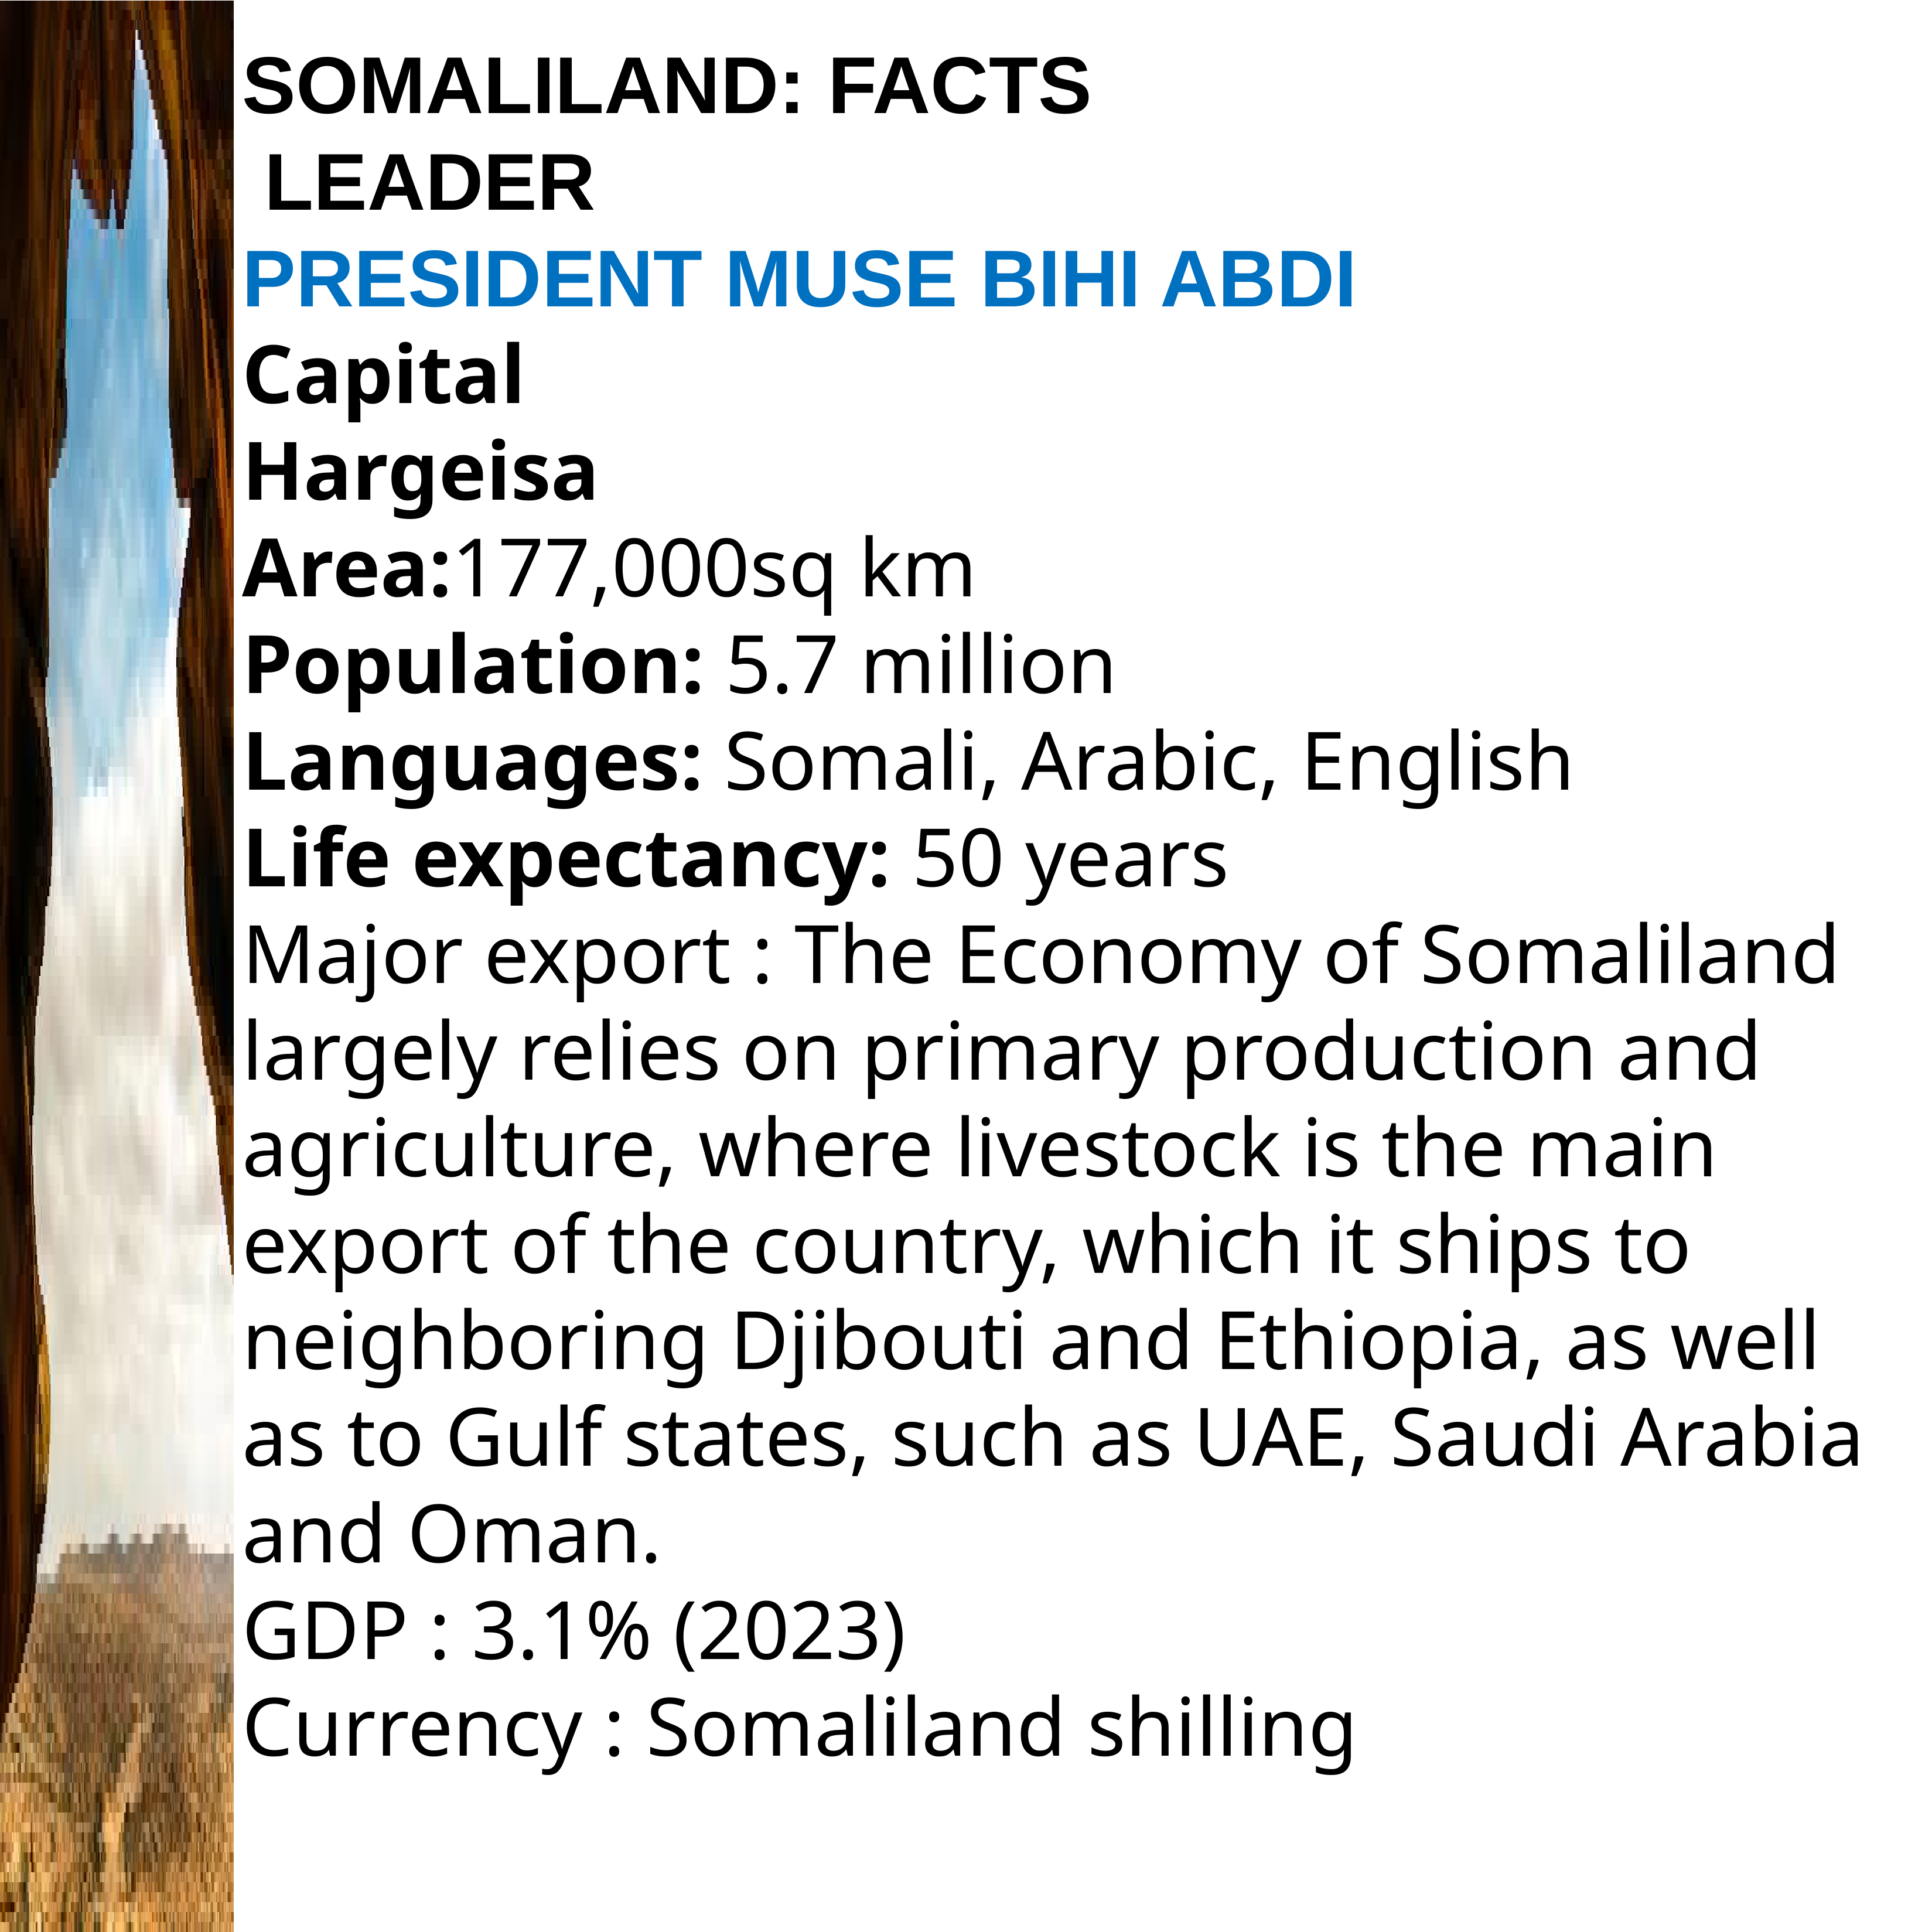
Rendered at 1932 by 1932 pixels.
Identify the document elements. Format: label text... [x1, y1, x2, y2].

picture [0, 1, 234, 1932]
text_box SOMALILAND: FACTS LEADER PRESIDENT MUSE BIHI ABDI Capital Hargeisa Area:177,000sq km Population: 5.7 million Languages: Somali, Arabic, English Life expectancy: 50 years Major export : The Economy of Somaliland largely relies on primary production and agriculture, where livestock is the main export of the country, which it ships to neighboring Djibouti and Ethiopia, as well as to Gulf states, such as UAE, Saudi Arabia and Oman. GDP : 3.1% (2023) Currency : Somaliland shilling [238, 28, 1896, 1777]
